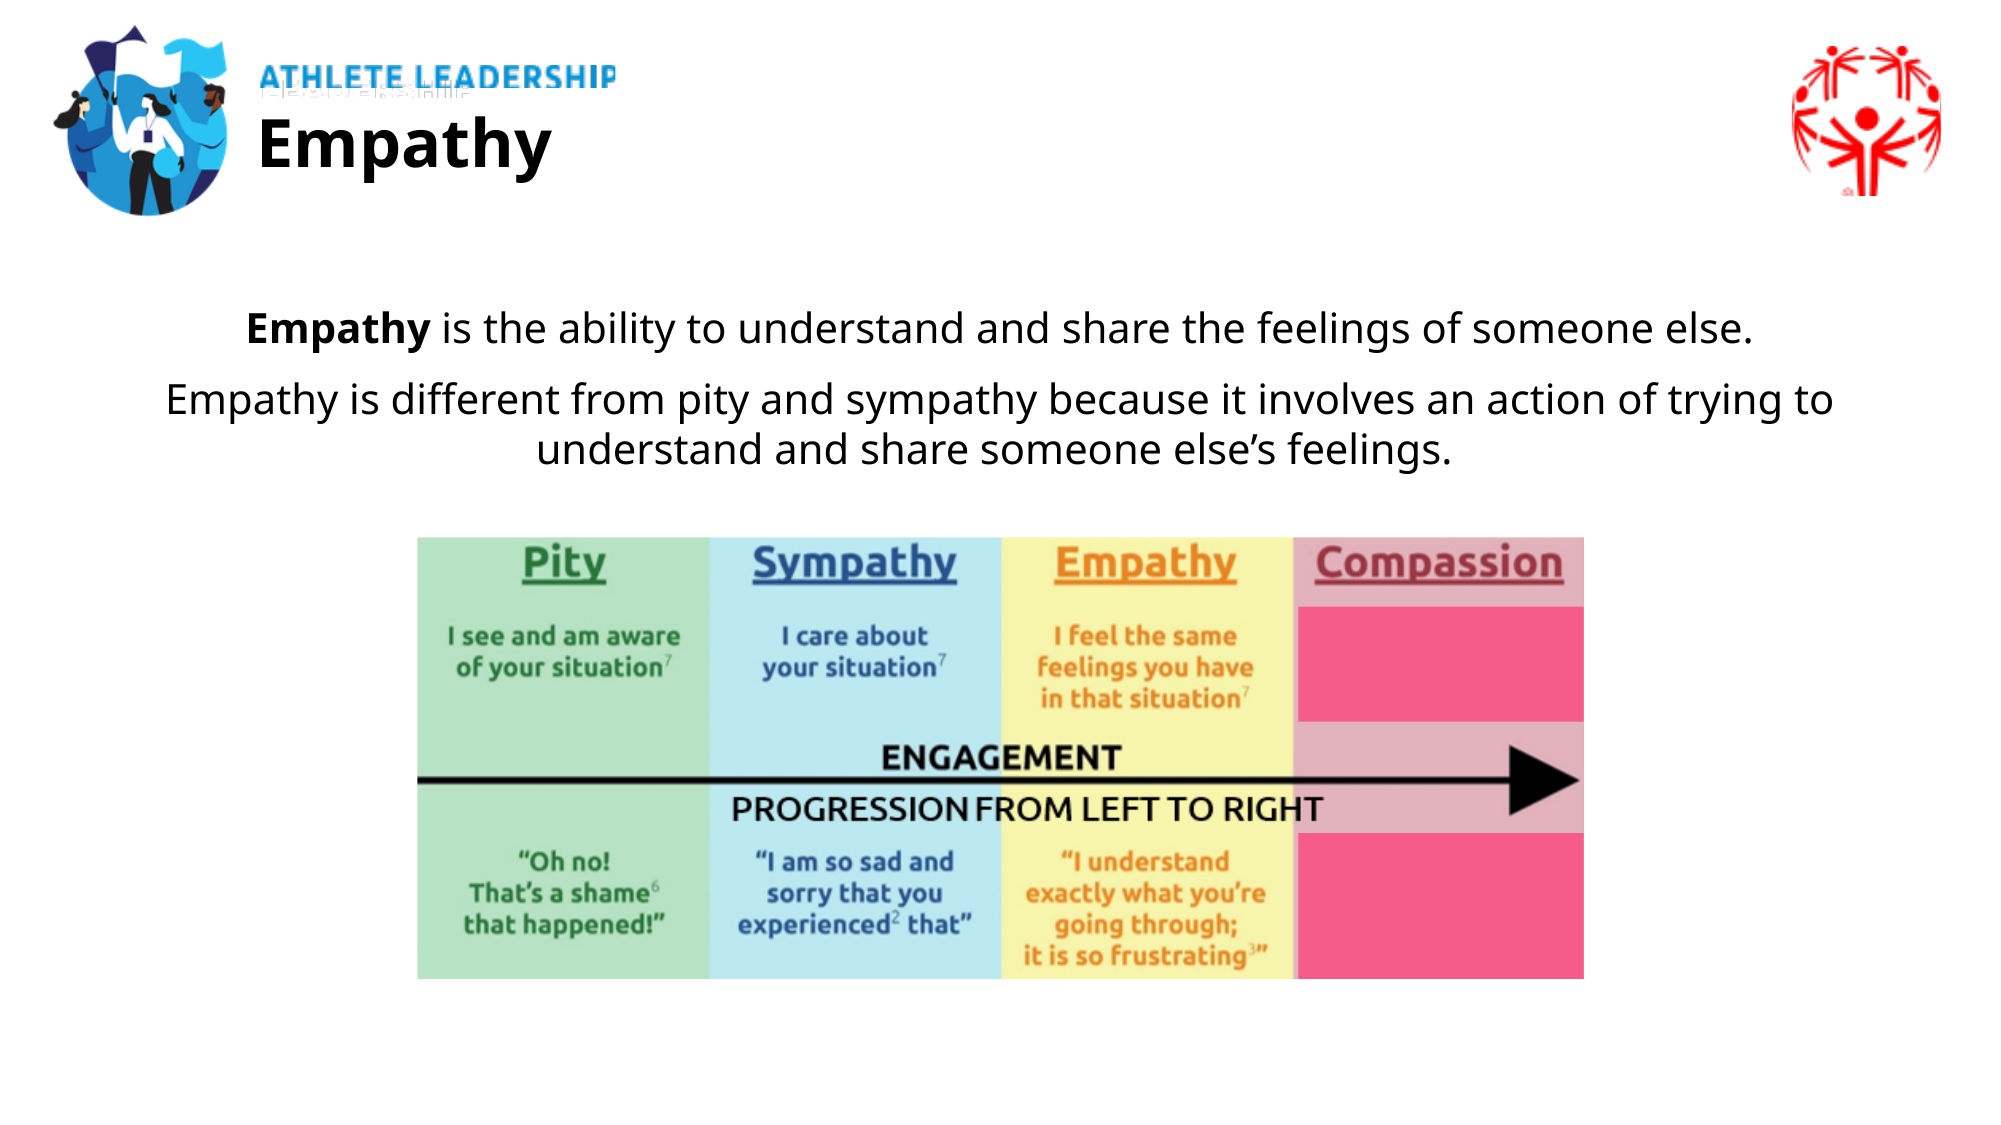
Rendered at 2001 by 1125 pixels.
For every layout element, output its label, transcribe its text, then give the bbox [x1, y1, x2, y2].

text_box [416, 536, 1584, 979]
text_box Empathy is the ability to understand and share the feelings of someone else. Empathy is different from pity and sympathy because it involves an action of trying to understand and share someone else’s feelings. [114, 294, 1886, 831]
picture [32, 6, 260, 235]
text_box Empathy [241, 100, 1660, 192]
